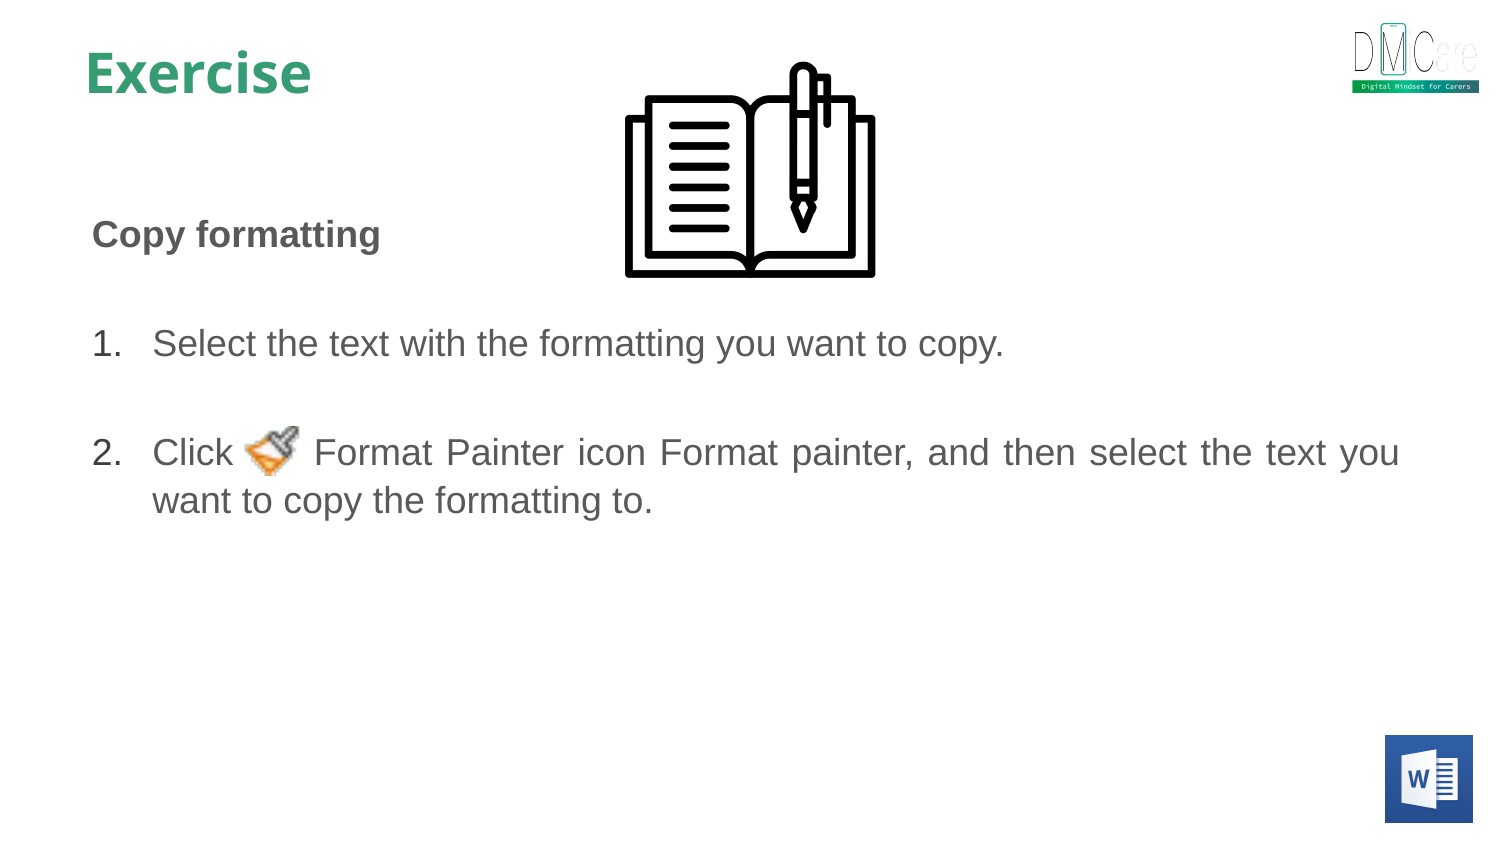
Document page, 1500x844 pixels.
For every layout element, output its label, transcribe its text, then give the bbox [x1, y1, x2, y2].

picture [621, 41, 879, 299]
text_box Exercise [84, 37, 1276, 106]
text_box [0, 125, 1500, 844]
picture [1384, 735, 1473, 824]
picture [243, 425, 304, 477]
text_box [1352, 23, 1479, 93]
